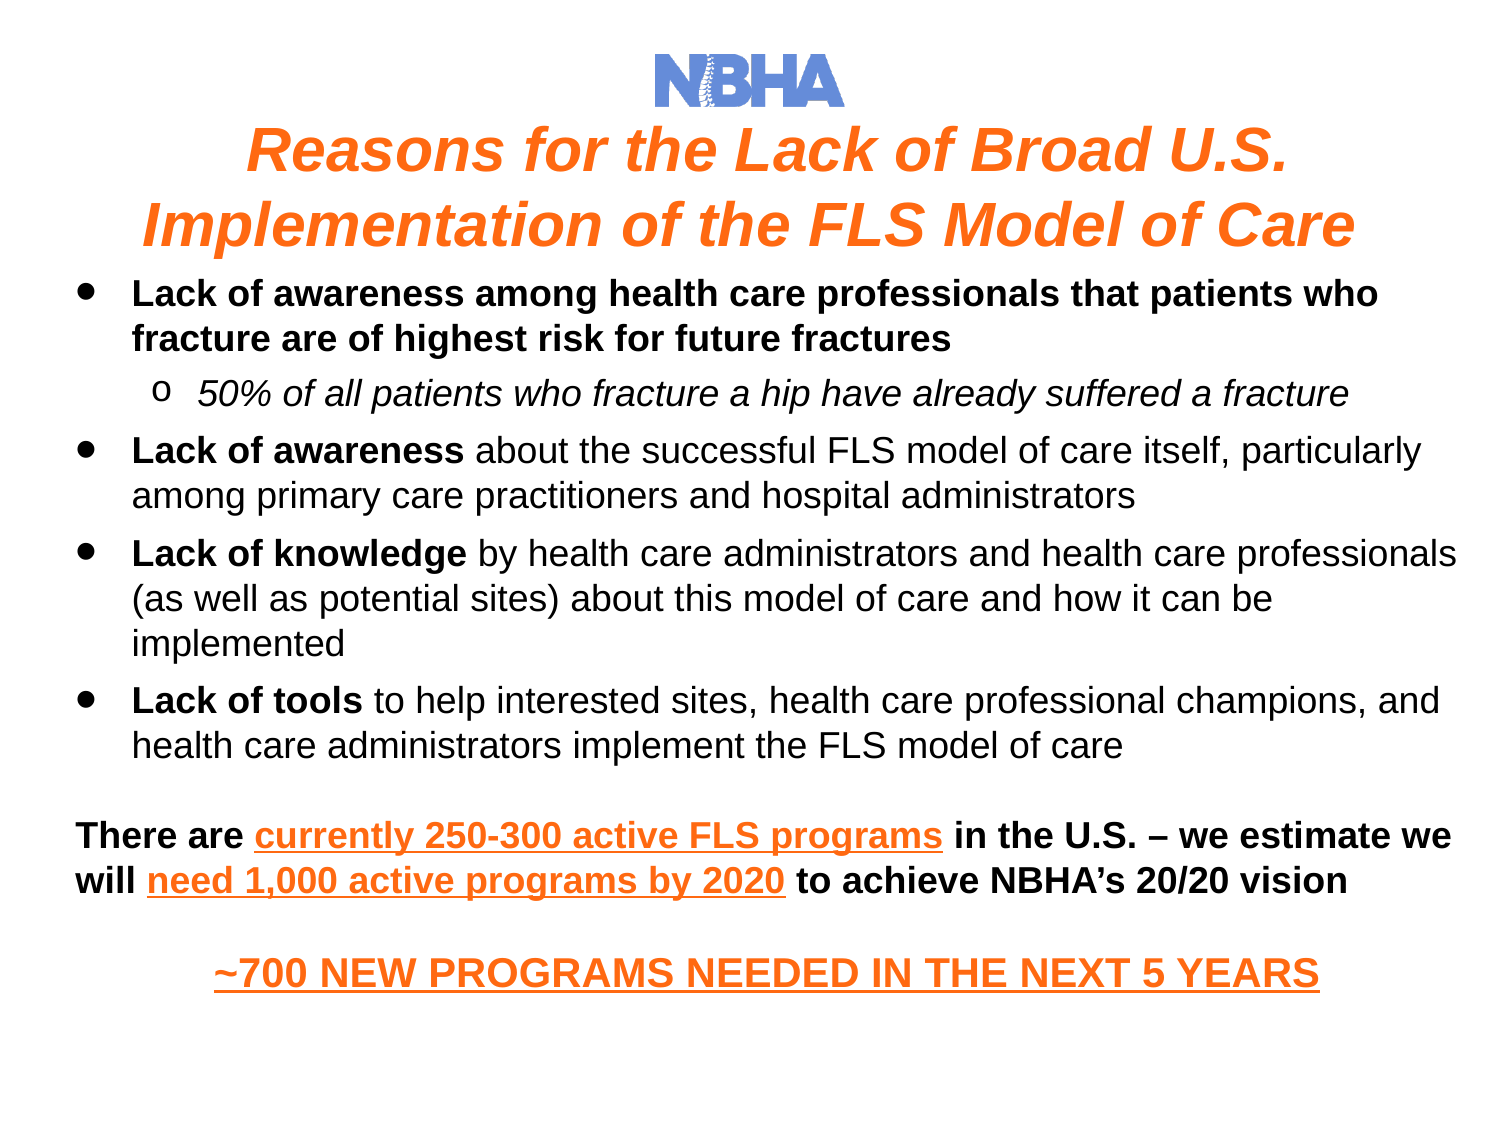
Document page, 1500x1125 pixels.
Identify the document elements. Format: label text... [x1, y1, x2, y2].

list Lack of awareness among health care professionals that patients who fracture are of highest risk for future fractures 50% of all patients who fracture a hip have already suffered a fracture Lack of awareness about the successful FLS model of care itself, particularly among primary care practitioners and hospital administrators Lack of knowledge by health care administrators and health care professionals (as well as potential sites) about this model of care and how it can be implemented Lack of tools to help interested sites, health care professional champions, and health care administrators implement the FLS model of care There are currently 250-300 active FLS programs in the U.S. – we estimate we will need 1,000 active programs by 2020 to achieve NBHA’s 20/20 vision ~700 NEW PROGRAMS NEEDED IN THE NEXT 5 YEARS [60, 236, 1474, 641]
title Reasons for the Lack of Broad U.S. Implementation of the FLS Model of Care [26, 151, 1474, 275]
text_box [655, 54, 845, 108]
